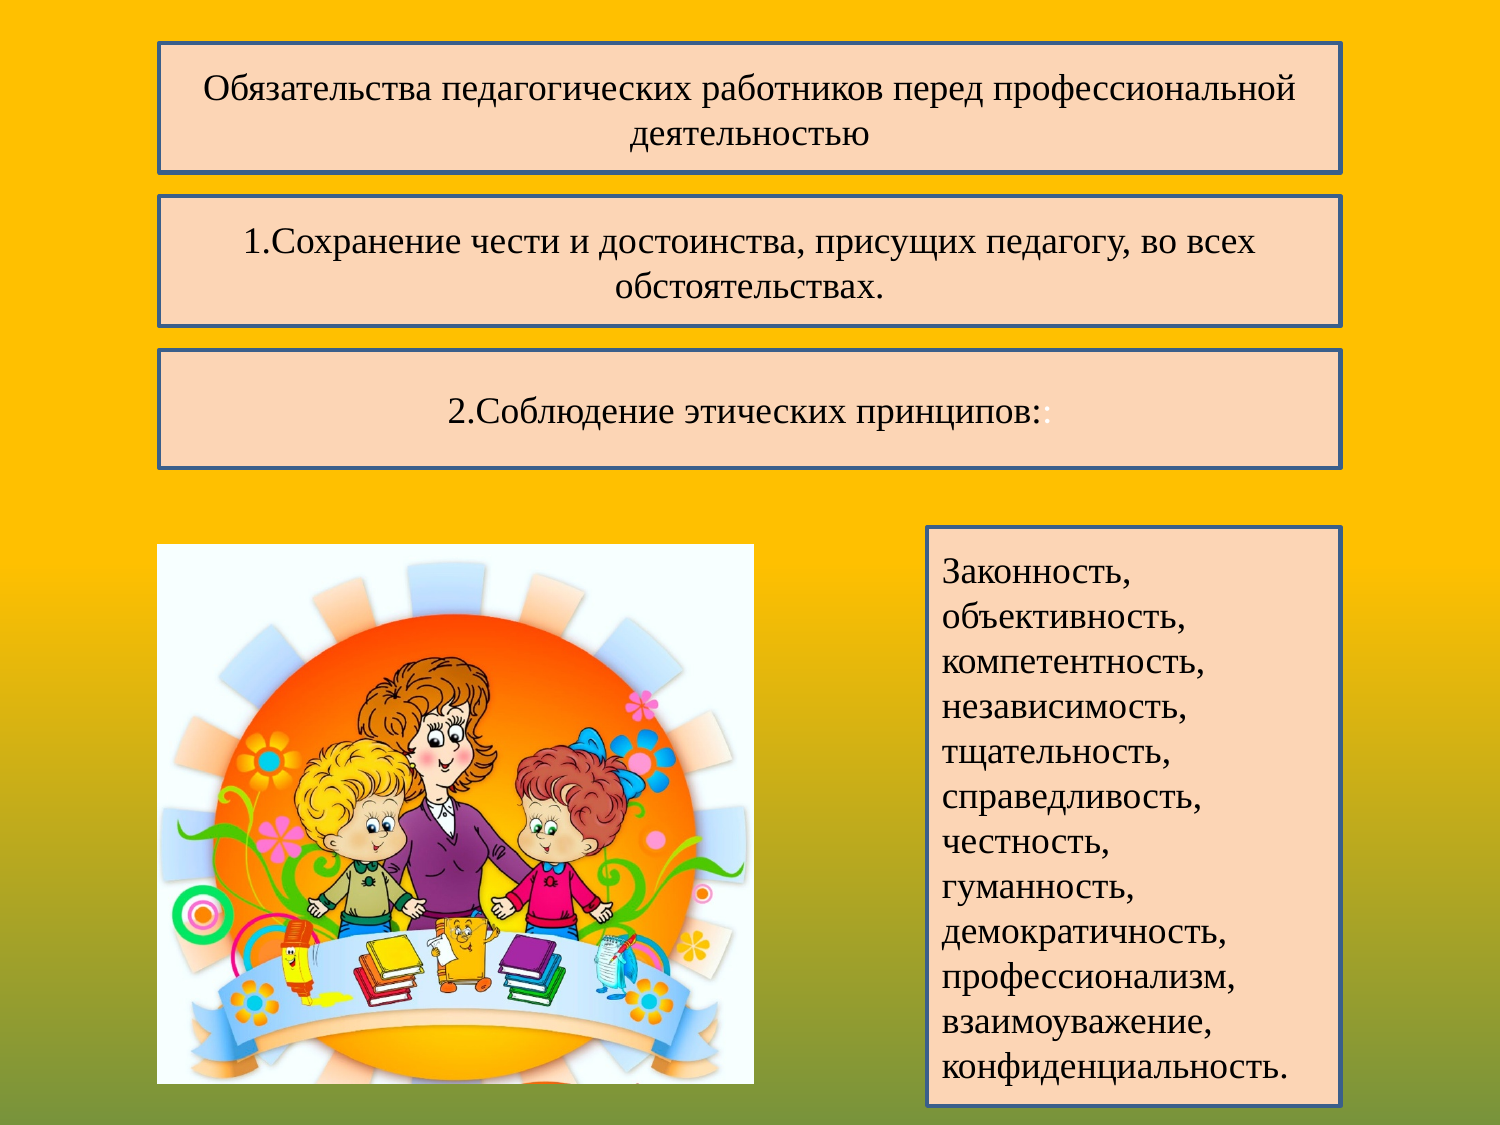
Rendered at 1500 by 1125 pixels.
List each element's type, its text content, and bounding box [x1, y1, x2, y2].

text_box Законность, объективность, компетентность, независимость, тщательность, справедливость, честность, гуманность, демократичность, профессионализм, взаимоуважение, конфиденциальность. [925, 525, 1343, 1108]
text_box 2.Соблюдение этических принципов:: [157, 348, 1343, 470]
text_box 1.Сохранение чести и достоинства, присущих педагогу, во всех обстоятельствах. [157, 194, 1343, 328]
text_box Обязательства педагогических работников перед профессиональной деятельностью [157, 41, 1343, 175]
picture [157, 544, 754, 1085]
